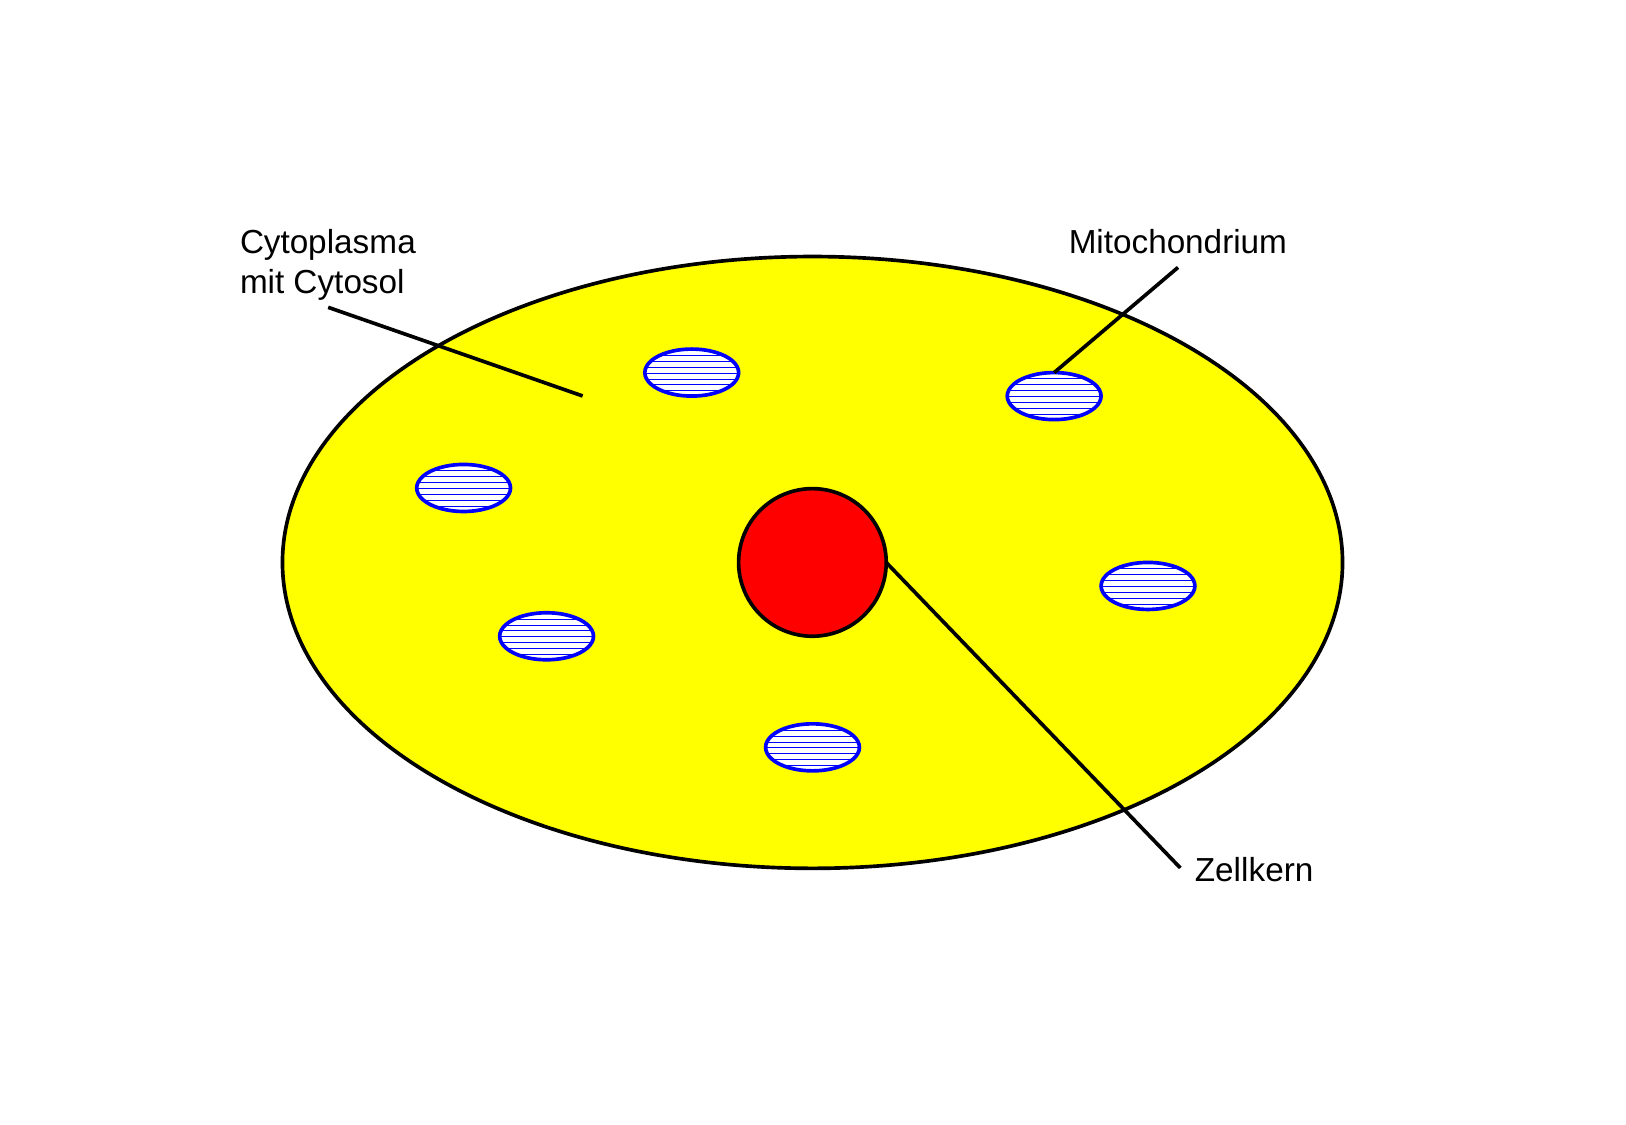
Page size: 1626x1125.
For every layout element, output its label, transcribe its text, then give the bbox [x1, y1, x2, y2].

text_box [1006, 371, 1103, 421]
text_box Zellkern [1180, 840, 1329, 896]
text_box Mitochondrium [1053, 212, 1303, 268]
text_box [1180, 567, 1196, 605]
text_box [1054, 268, 1179, 373]
text_box Cytoplasma mit Cytosol [225, 212, 431, 308]
text_box [643, 348, 740, 398]
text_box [886, 562, 1180, 869]
text_box [415, 463, 512, 513]
text_box [498, 611, 595, 661]
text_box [328, 308, 583, 396]
text_box [764, 722, 861, 772]
text_box [281, 255, 1344, 870]
text_box [737, 487, 888, 638]
